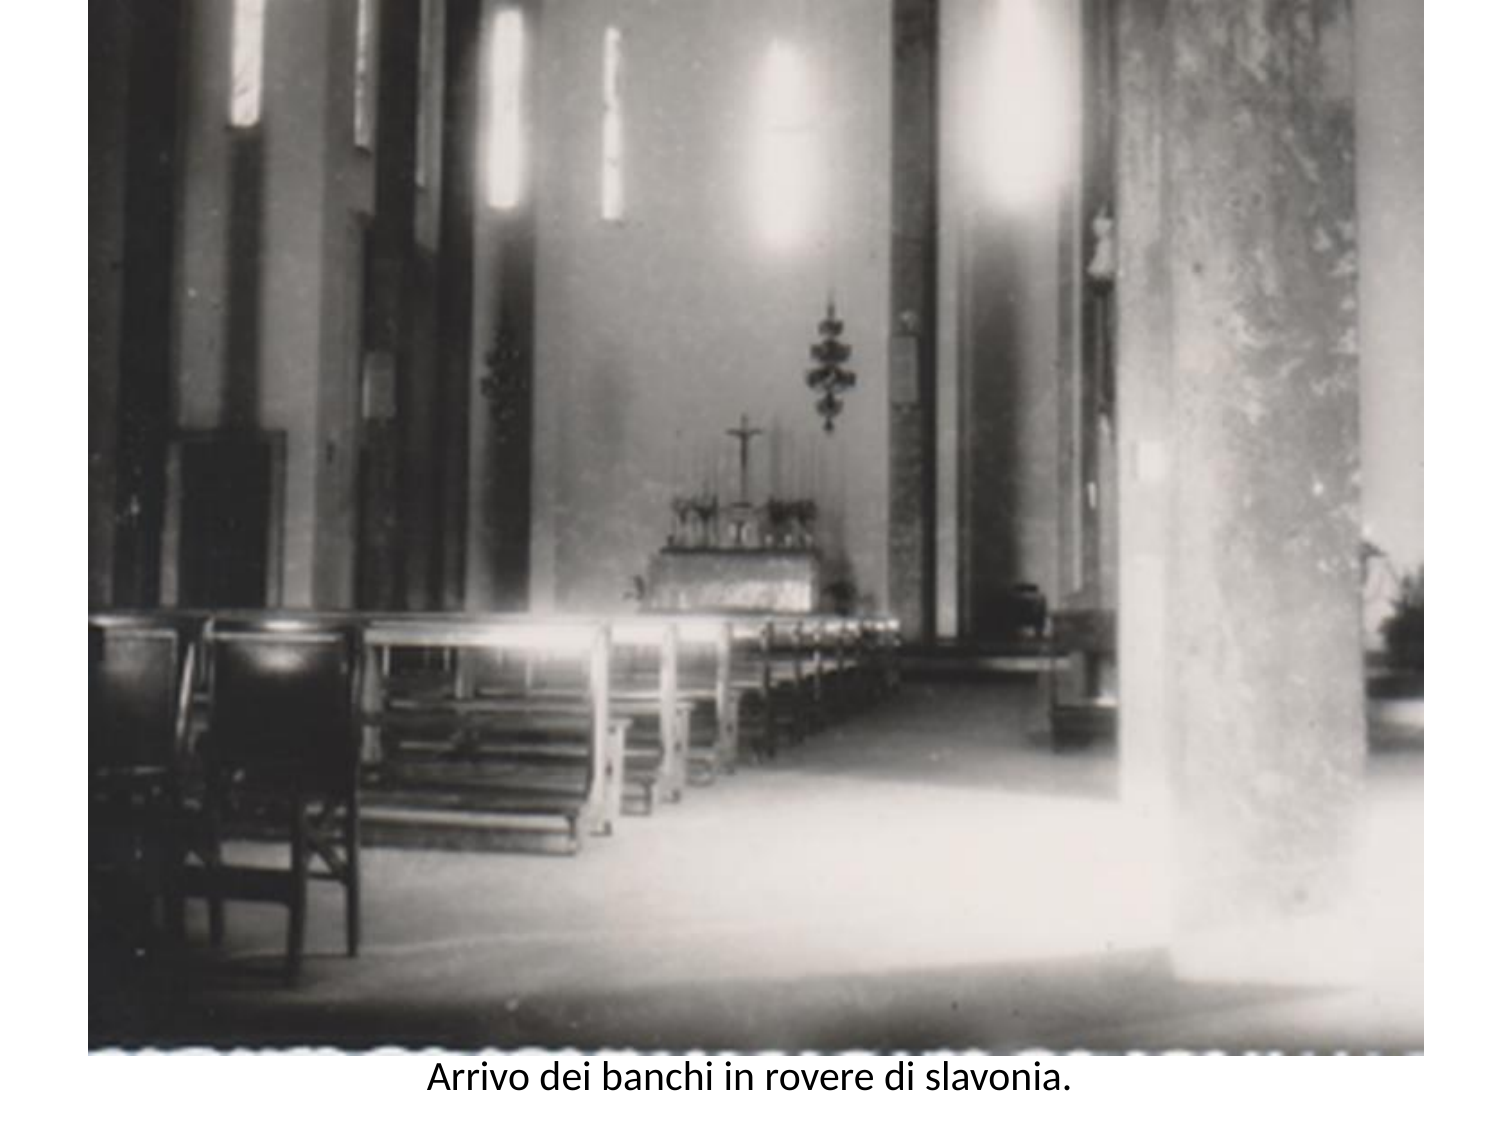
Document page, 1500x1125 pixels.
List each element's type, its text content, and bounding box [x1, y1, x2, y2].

title Arrivo dei banchi in rovere di slavonia. [75, 1023, 1425, 1125]
picture [88, 0, 1424, 1056]
